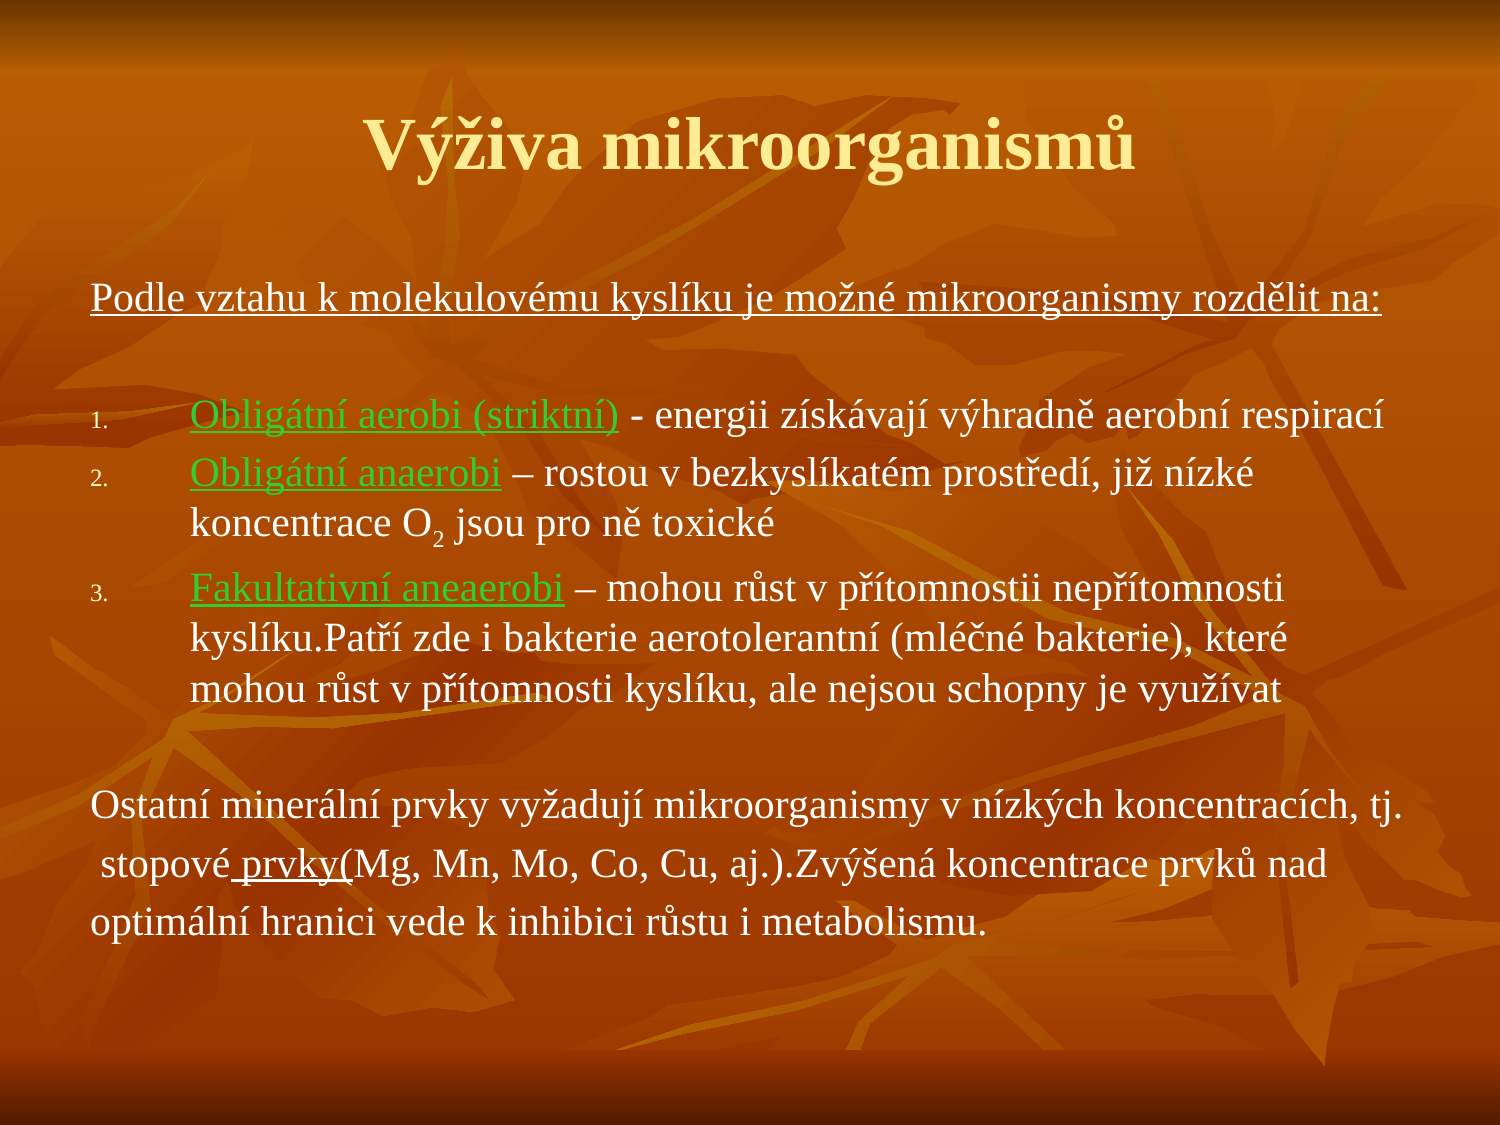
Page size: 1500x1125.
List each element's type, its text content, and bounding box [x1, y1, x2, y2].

title Výživa mikroorganismů [75, 45, 1425, 234]
list Podle vztahu k molekulovému kyslíku je možné mikroorganismy rozdělit na: Obligátní aerobi (striktní) - energii získávají výhradně aerobní respirací Obligátní anaerobi – rostou v bezkyslíkatém prostředí, již nízké koncentrace O2 jsou pro ně toxické Fakultativní aneaerobi – mohou růst v přítomnostii nepřítomnosti kyslíku.Patří zde i bakterie aerotolerantní (mléčné bakterie), které mohou růst v přítomnosti kyslíku, ale nejsou schopny je využívat Ostatní minerální prvky vyžadují mikroorganismy v nízkých koncentracích, tj. stopové prvky(Mg, Mn, Mo, Co, Cu, aj.).Zvýšená koncentrace prvků nad optimální hranici vede k inhibici růstu i metabolismu. [75, 262, 1425, 1006]
